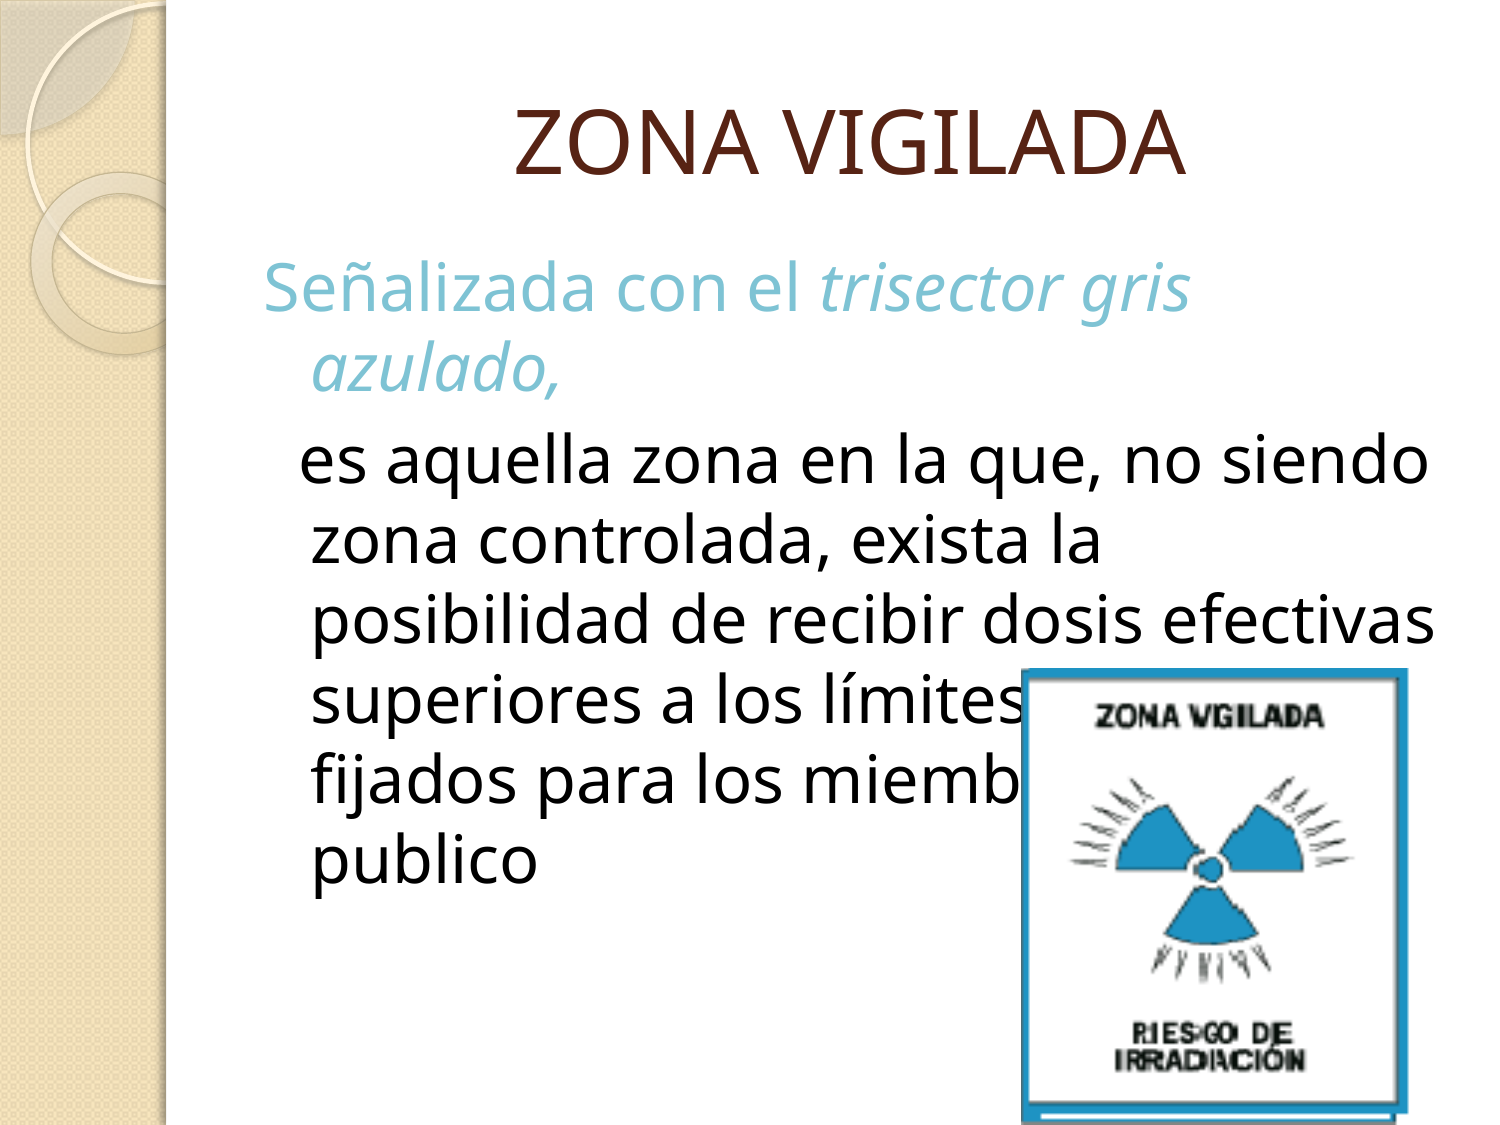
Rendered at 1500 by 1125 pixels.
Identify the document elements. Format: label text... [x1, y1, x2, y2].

title ZONA VIGILADA [235, 45, 1466, 233]
list Señalizada con el trisector gris azulado, es aquella zona en la que, no siendo zona controlada, exista la posibilidad de recibir dosis efectivas superiores a los límites de dosis fijados para los miembros del publico [235, 237, 1466, 1025]
picture [1021, 668, 1412, 1125]
